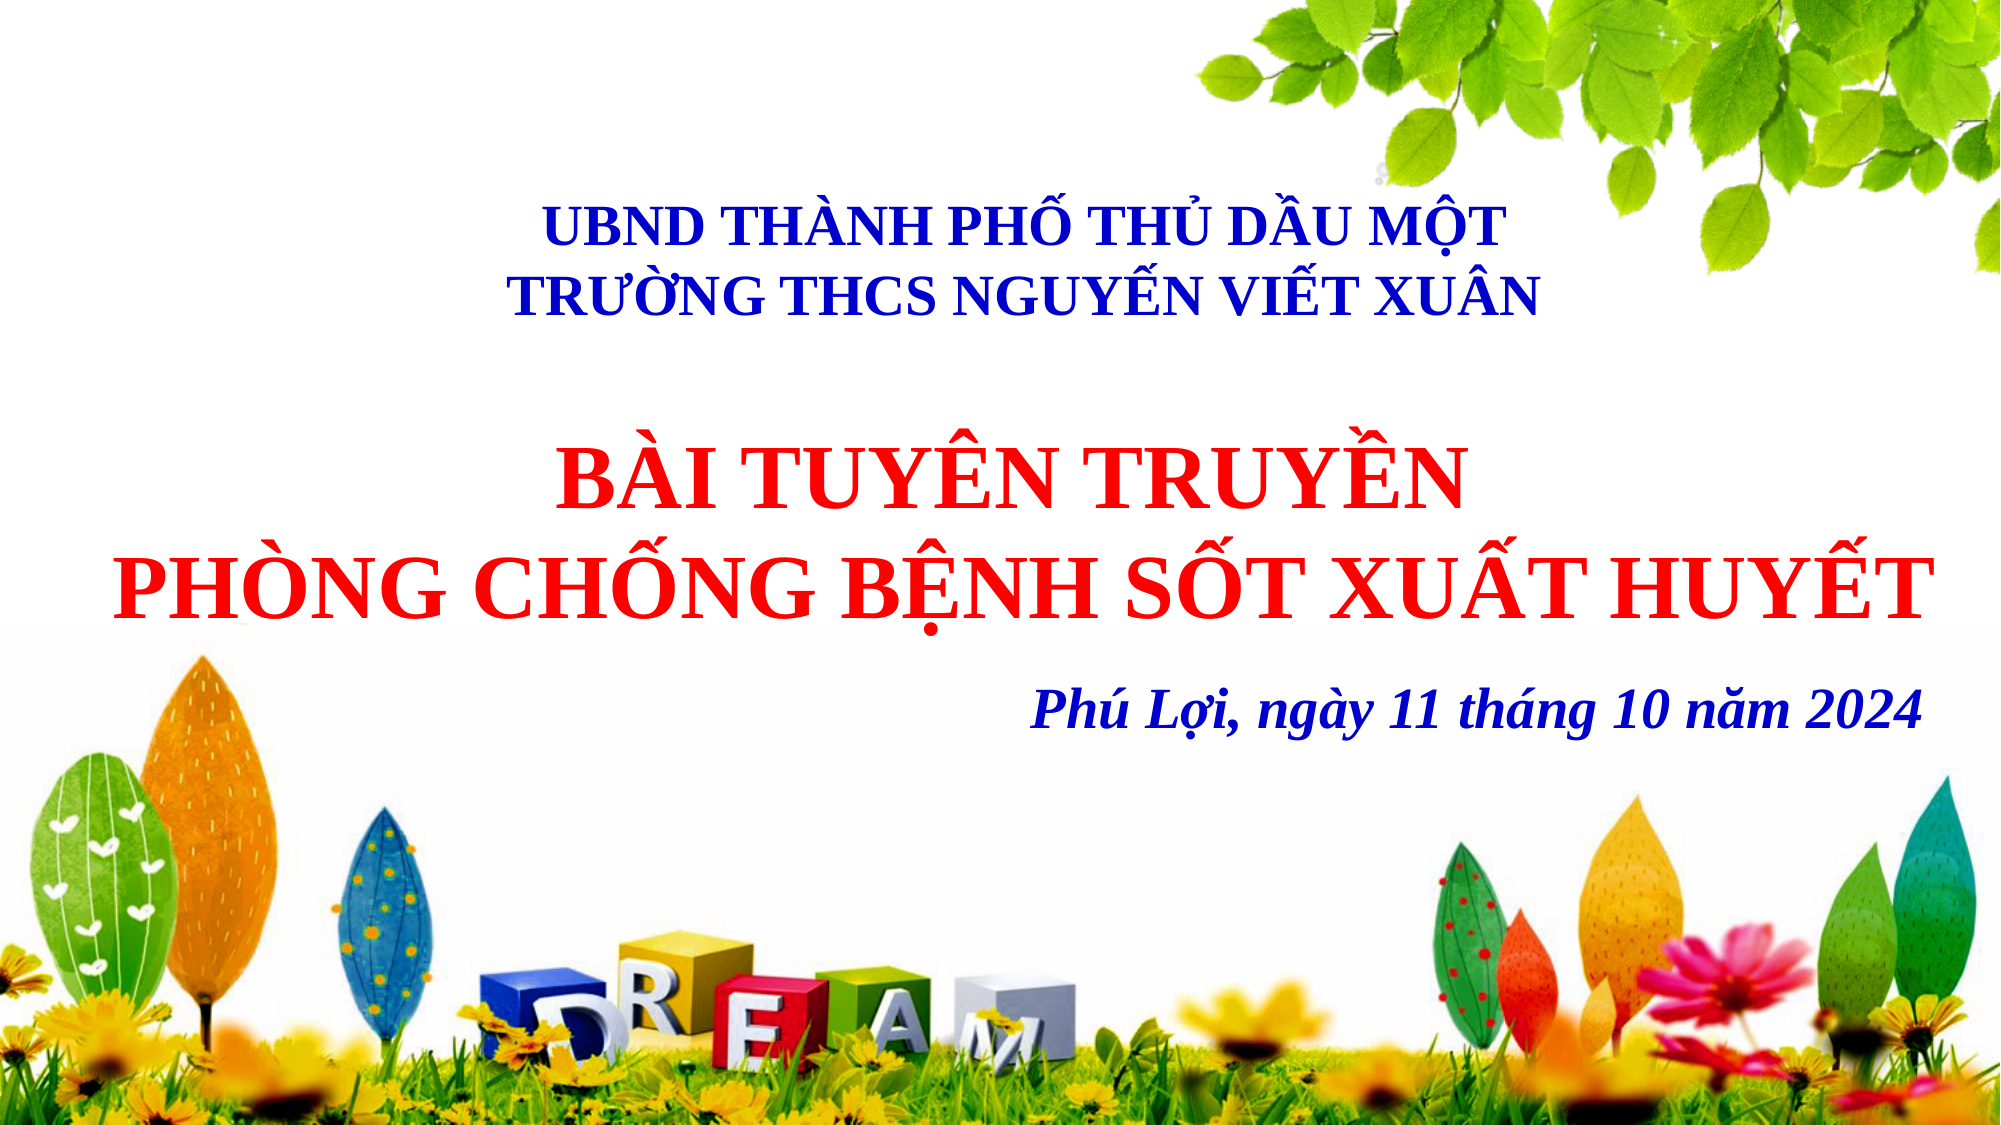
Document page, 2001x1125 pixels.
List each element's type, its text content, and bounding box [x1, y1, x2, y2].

picture [0, 624, 2000, 1125]
text_box UBND THÀNH PHỐ THỦ DẦU MỘT TRƯỜNG THCS NGUYẾN VIẾT XUÂN BÀI TUYÊN TRUYỀN PHÒNG CHỐNG BỆNH SỐT XUẤT HUYẾT Phú Lợi, ngày 11 tháng 10 năm 2024 [20, 180, 1954, 755]
picture [1144, 0, 2001, 335]
